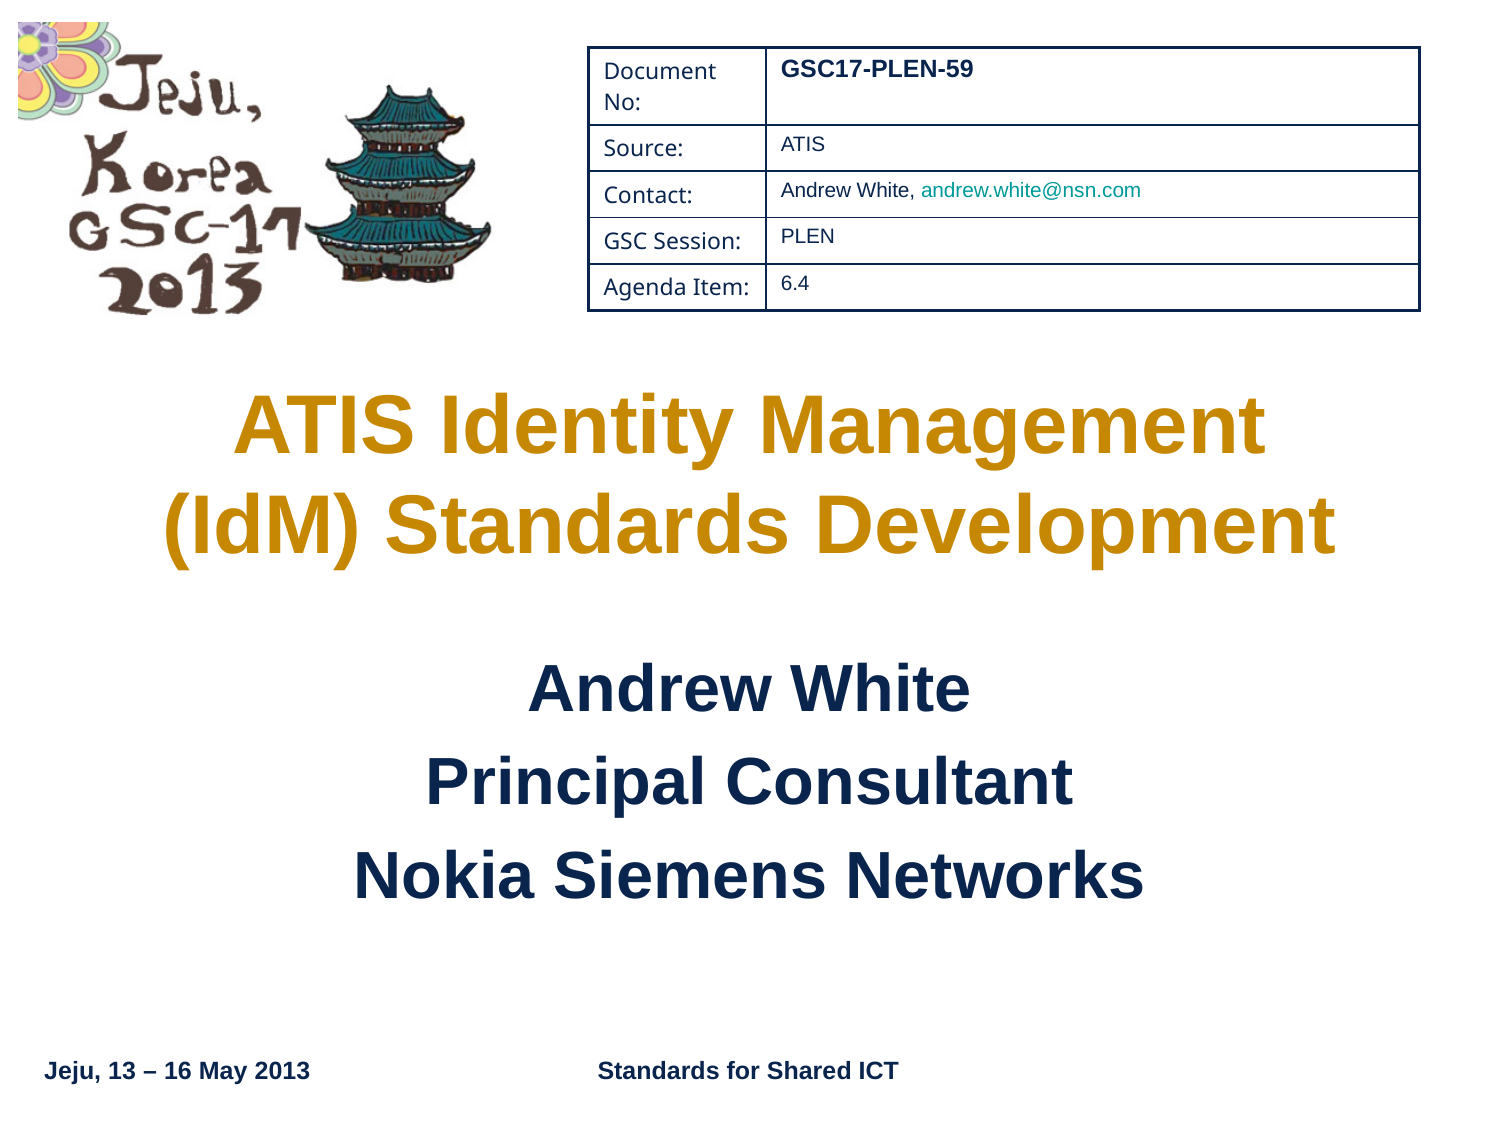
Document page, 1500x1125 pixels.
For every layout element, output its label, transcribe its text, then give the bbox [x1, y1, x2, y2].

table_cell 6.4 [767, 265, 1418, 309]
table_cell Agenda Item: [590, 265, 765, 309]
table_cell GSC Session: [590, 218, 765, 263]
table_cell Contact: [590, 172, 765, 217]
picture [18, 22, 497, 338]
table_cell PLEN [767, 218, 1418, 263]
table_header Document No: [590, 49, 765, 124]
title ATIS Identity Management (IdM) Standards Development [112, 349, 1388, 591]
table_header GSC17-PLEN-59 [767, 49, 1418, 124]
subtitle Andrew White Principal Consultant Nokia Siemens Networks [225, 637, 1275, 925]
table_cell Andrew White, andrew.white@nsn.com [767, 172, 1418, 217]
table_cell ATIS [767, 126, 1418, 170]
table_cell Source: [590, 126, 765, 170]
